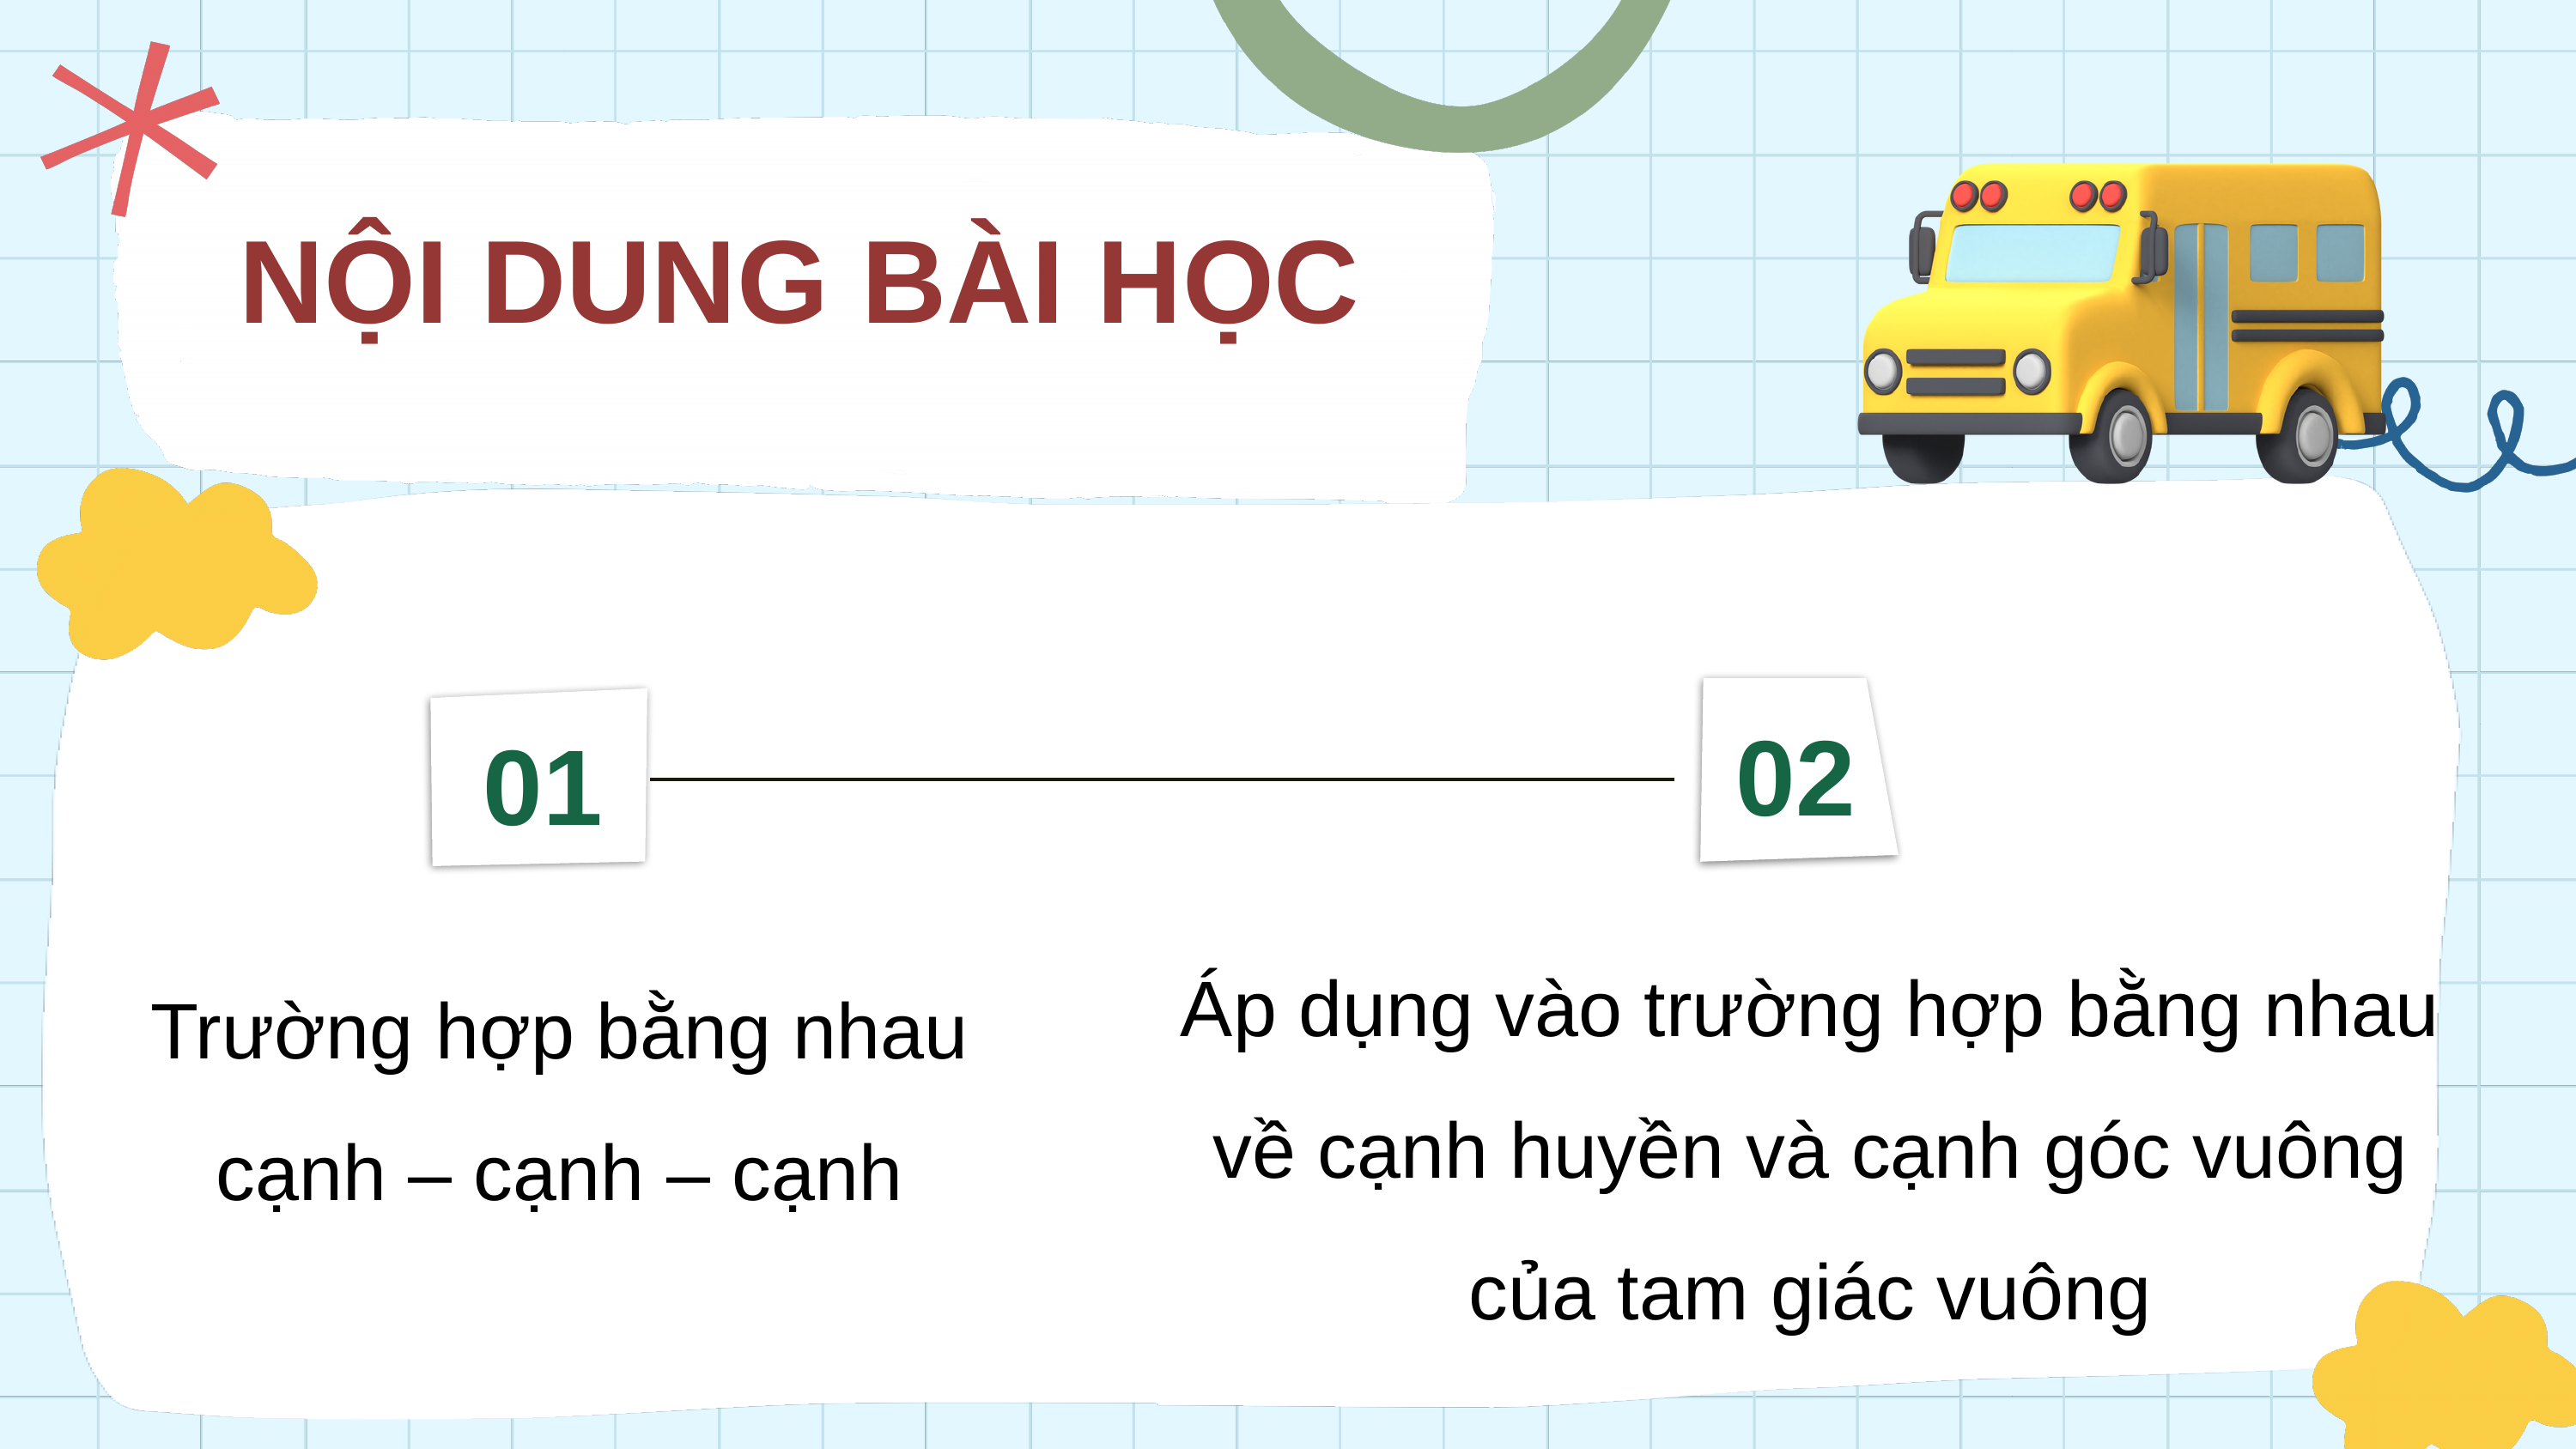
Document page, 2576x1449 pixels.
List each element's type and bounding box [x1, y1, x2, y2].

text_box [2471, 500, 2576, 1278]
picture [33, 0, 2576, 1449]
text_box [426, 682, 650, 871]
text_box [1699, 677, 1899, 863]
text_box [1503, 0, 2576, 472]
text_box [0, 0, 2305, 1449]
